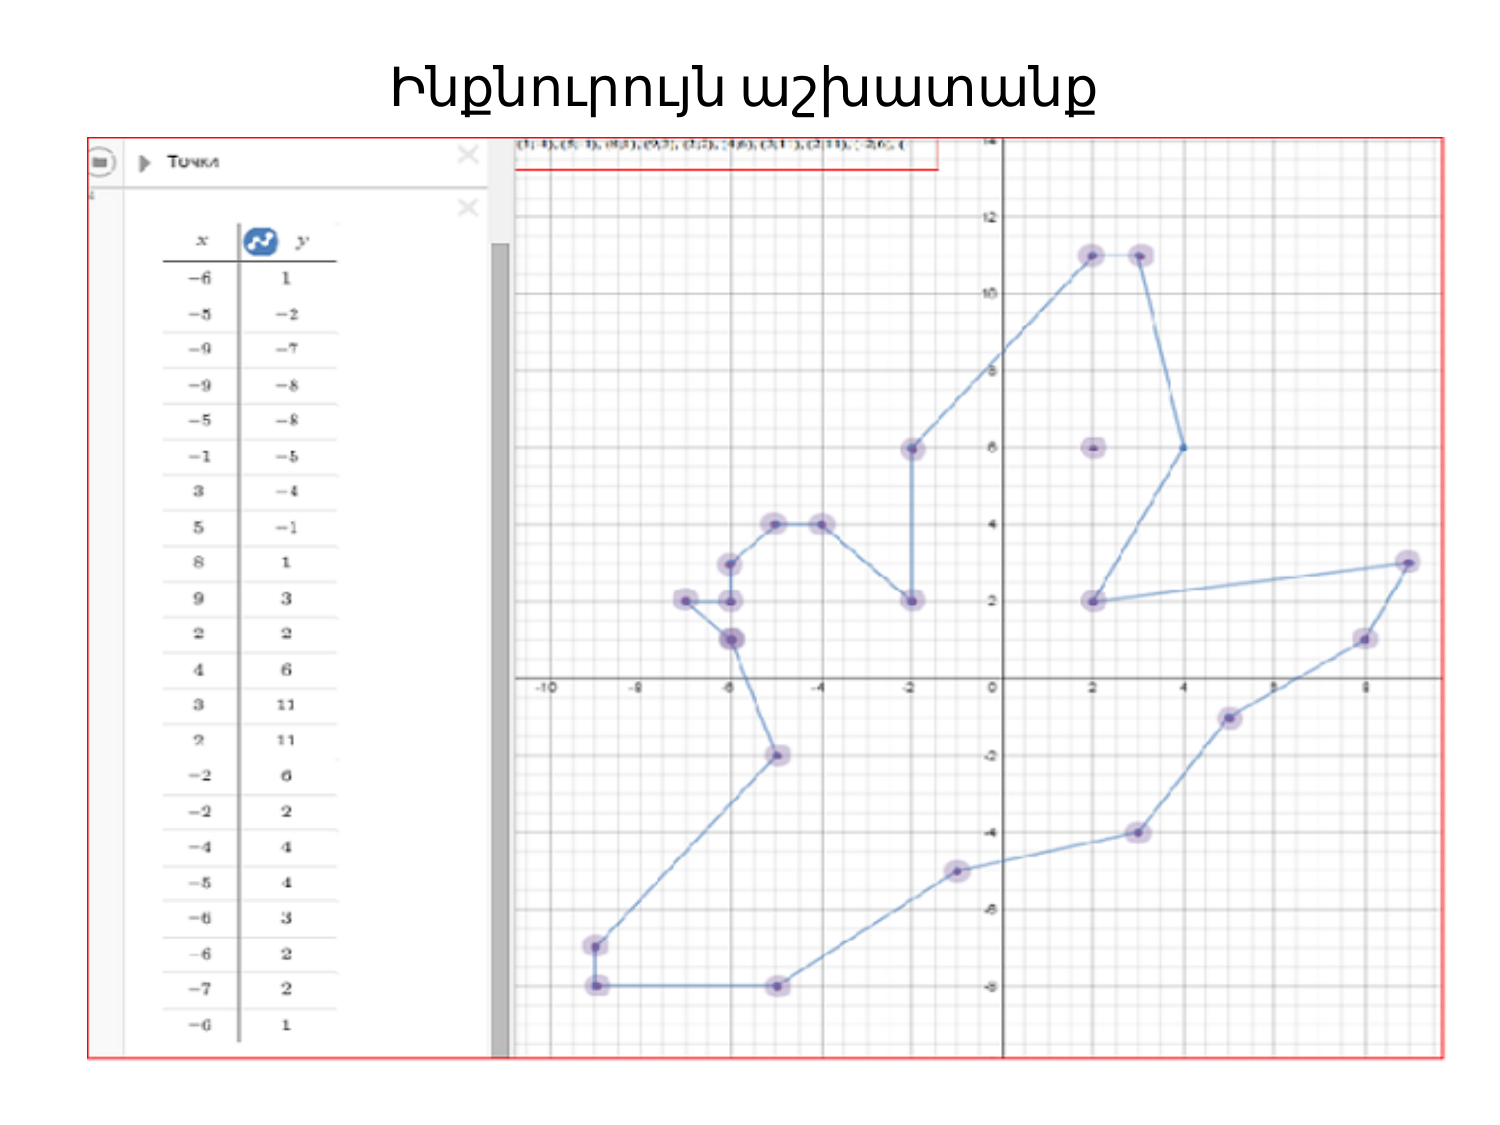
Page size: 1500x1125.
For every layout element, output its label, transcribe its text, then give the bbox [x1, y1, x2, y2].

title Ինքնուրույն աշխատանք [75, 45, 1425, 126]
picture [87, 136, 1451, 1063]
